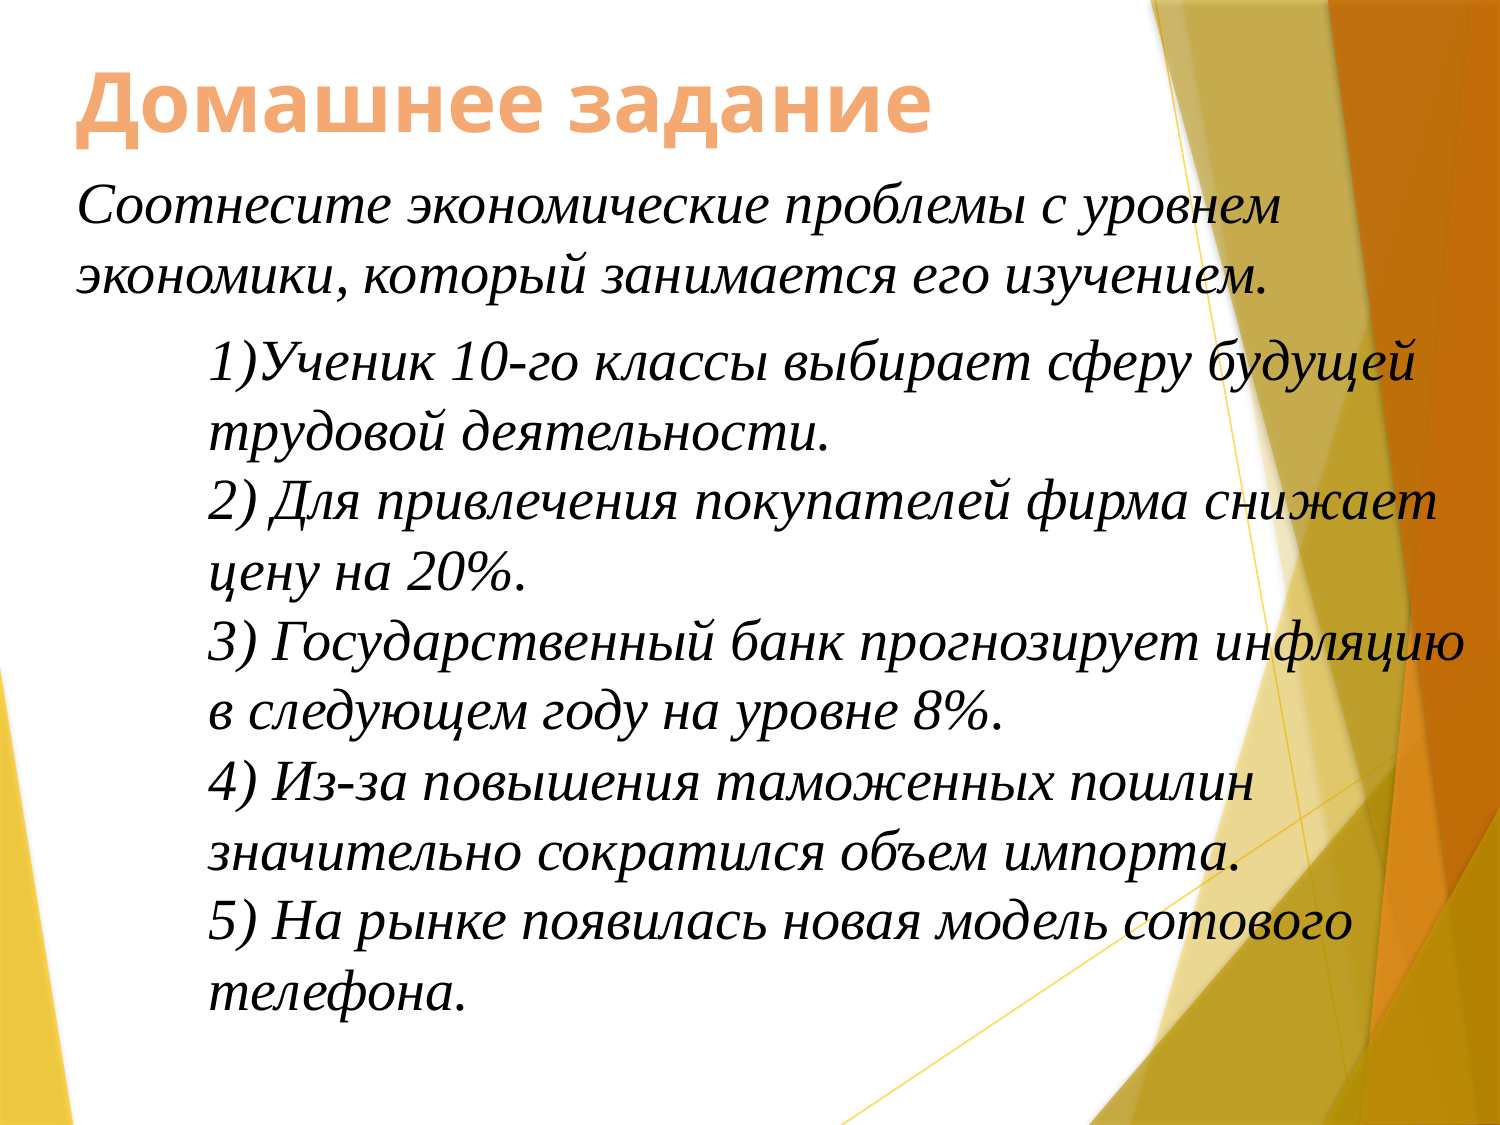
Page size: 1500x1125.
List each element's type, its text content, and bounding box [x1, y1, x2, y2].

text_box 1)Ученик 10-го классы выбирает сферу будущей трудовой деятельности. 2) Для привлечения покупателей фирма снижает цену на 20%. 3) Государственный банк прогнозирует инфляцию в следующем году на уровне 8%. 4) Из-за повышения таможенных пошлин значительно сократился объем импорта. 5) На рынке появилась новая модель сотового телефона. [194, 314, 1500, 1029]
text_box Домашнее задание [61, 41, 1080, 157]
text_box Соотнесите экономические проблемы с уровнем экономики, который занимается его изучением. [61, 157, 1368, 313]
